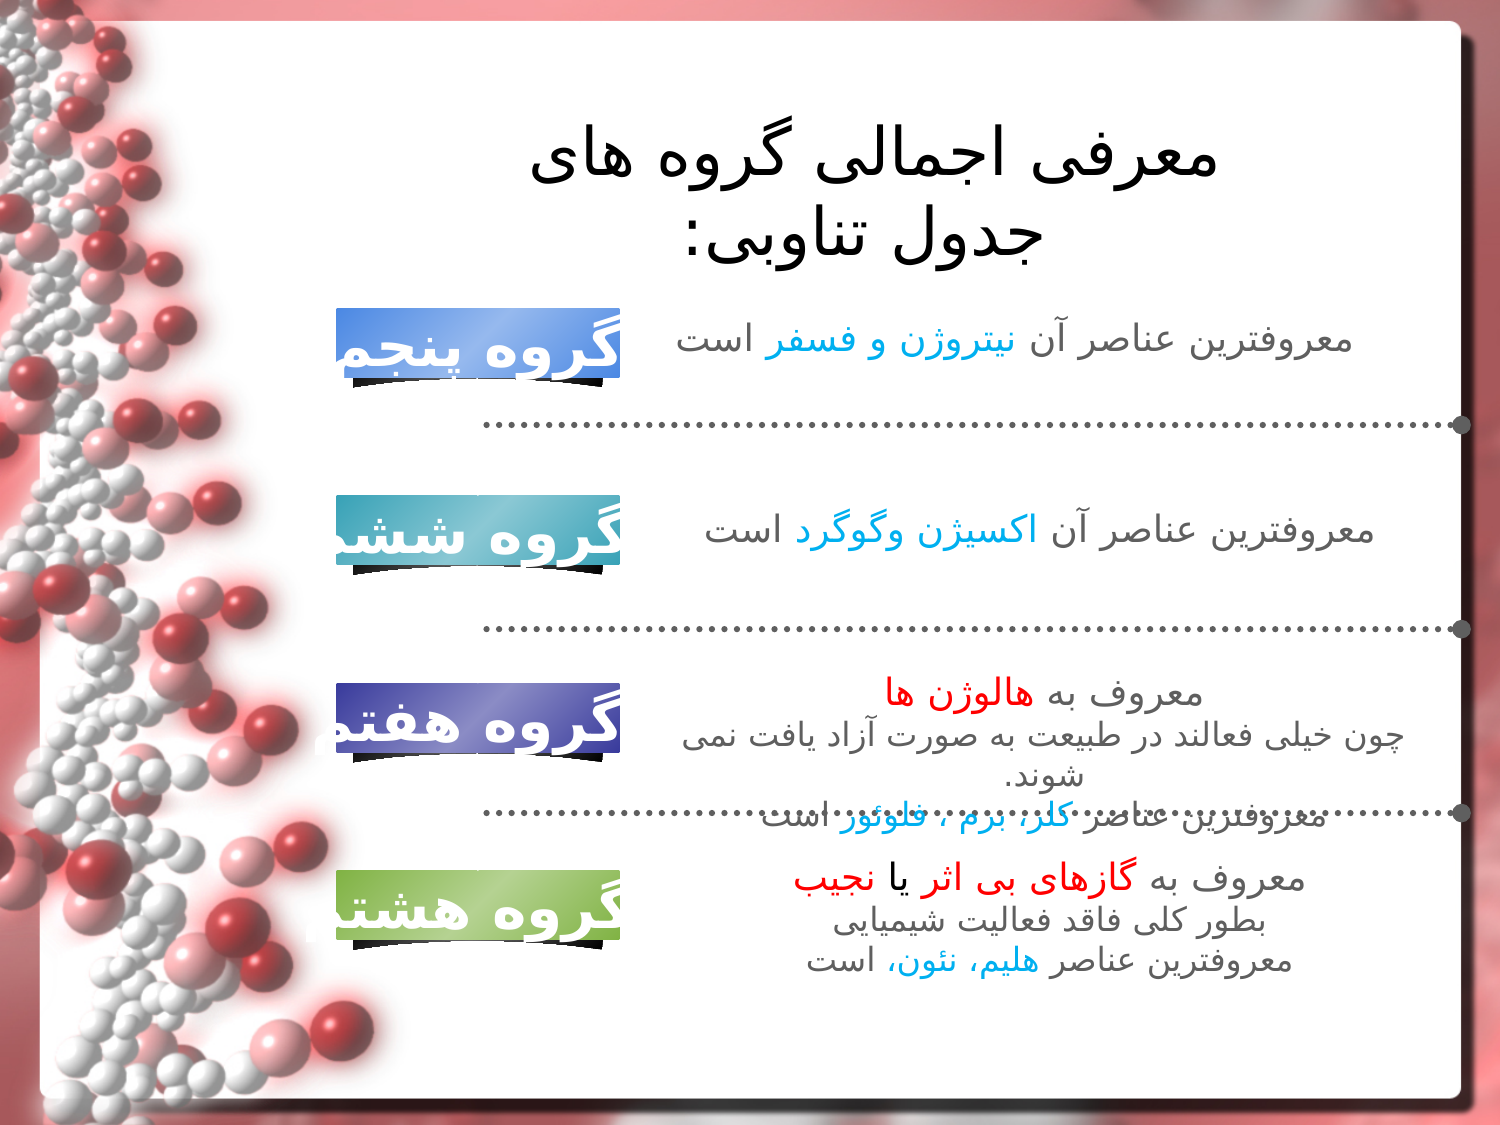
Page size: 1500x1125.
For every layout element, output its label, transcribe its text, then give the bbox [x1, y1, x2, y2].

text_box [336, 682, 620, 763]
text_box معروفترین عناصر آن نیتروژن و فسفر است [630, 306, 1399, 366]
text_box معروف به گازهای بی اثر یا نجیب بطور کلی فاقد فعالیت شیمیایی معروفترین عناصر هلیم، نئون، است [666, 845, 1434, 985]
text_box [1455, 418, 1468, 432]
text_box معروف به هالوژن ها چون خیلی فعالند در طبیعت به صورت آزاد یافت نمی شوند. معروفترین عناصر کلر، برم ، فلوئور است [660, 660, 1429, 840]
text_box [336, 307, 620, 388]
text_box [336, 870, 620, 950]
picture [0, 0, 1500, 1125]
text_box معروفترین عناصر آن اکسیژن وگوگرد است [655, 497, 1424, 558]
text_box معرفی اجمالی گروه های جدول تناوبی: [353, 101, 1376, 277]
text_box [1455, 806, 1468, 820]
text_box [336, 495, 620, 575]
text_box [1455, 622, 1468, 636]
